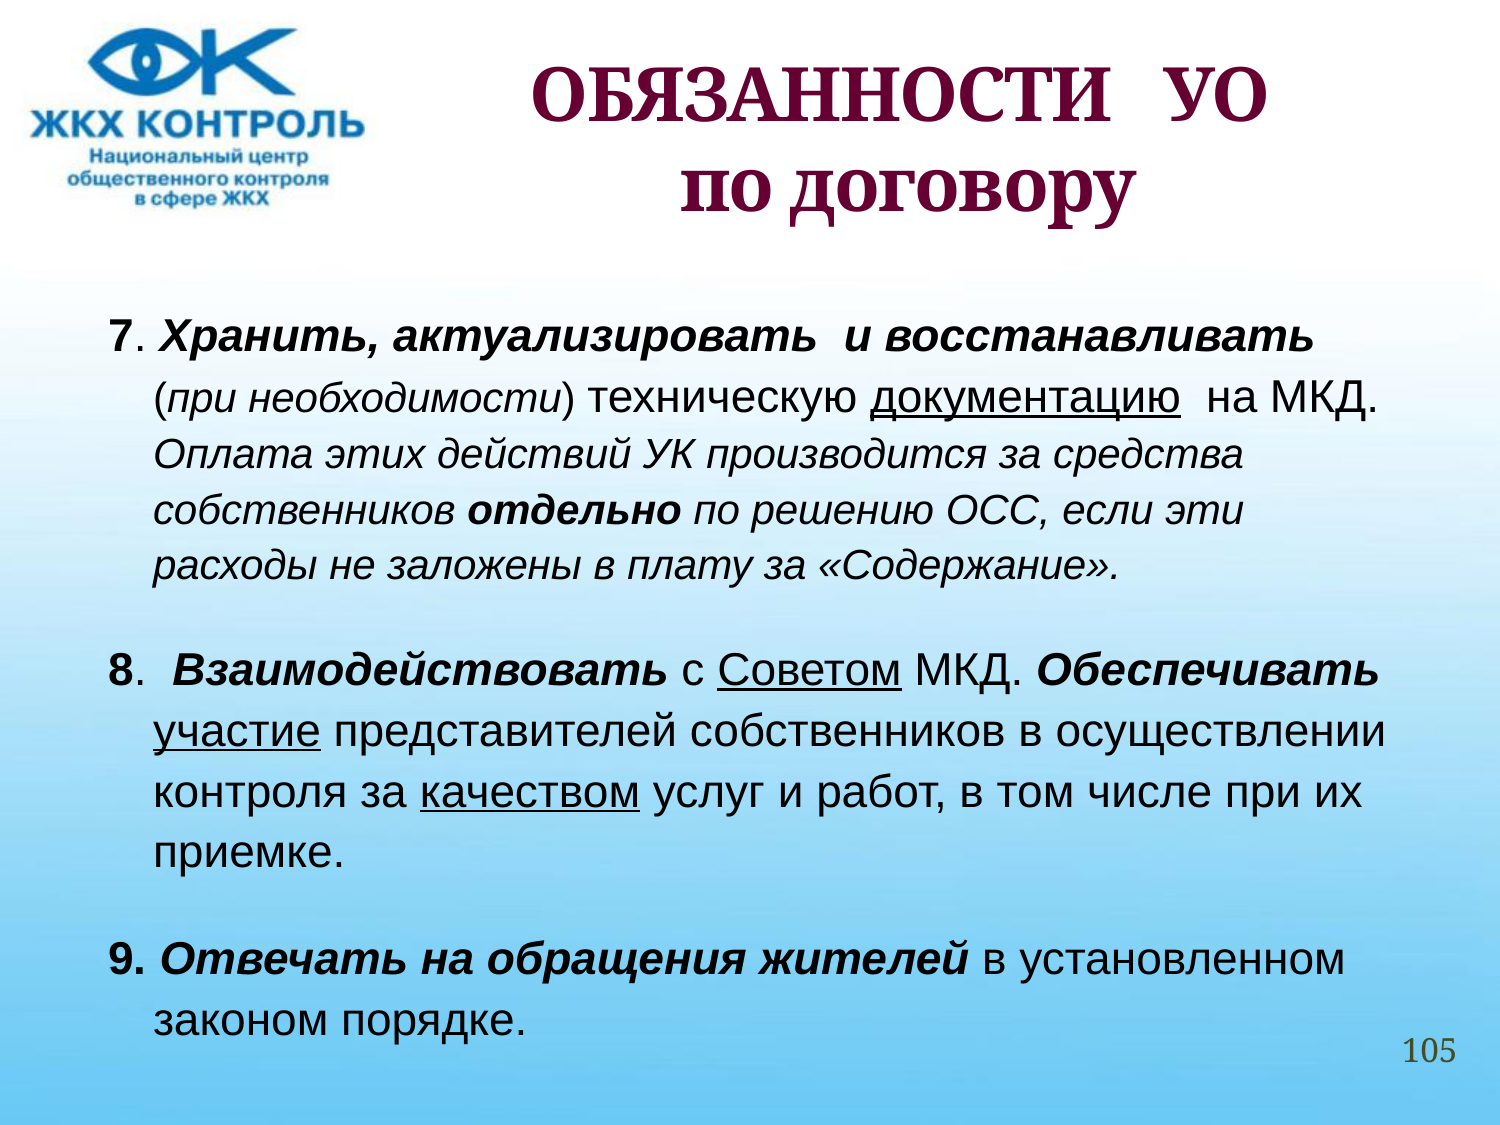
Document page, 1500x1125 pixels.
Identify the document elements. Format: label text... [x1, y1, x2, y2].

picture [0, 0, 1500, 1125]
title ОБЯЗАННОСТИ УО по договору [374, 35, 1425, 235]
list 7. Хранить, актуализировать и восстанавливать (при необходимости) техническую документацию на МКД. Оплата этих действий УК производится за средства собственников отдельно по решению ОСС, если эти расходы не заложены в плату за «Содержание». 8. Взаимодействовать с Советом МКД. Обеспечивать участие представителей собственников в осуществлении контроля за качеством услуг и работ, в том числе при их приемке. 9. Отвечать на обращения жителей в установленном законом порядке. [93, 292, 1425, 1055]
slide_number 105 [1379, 1014, 1480, 1089]
